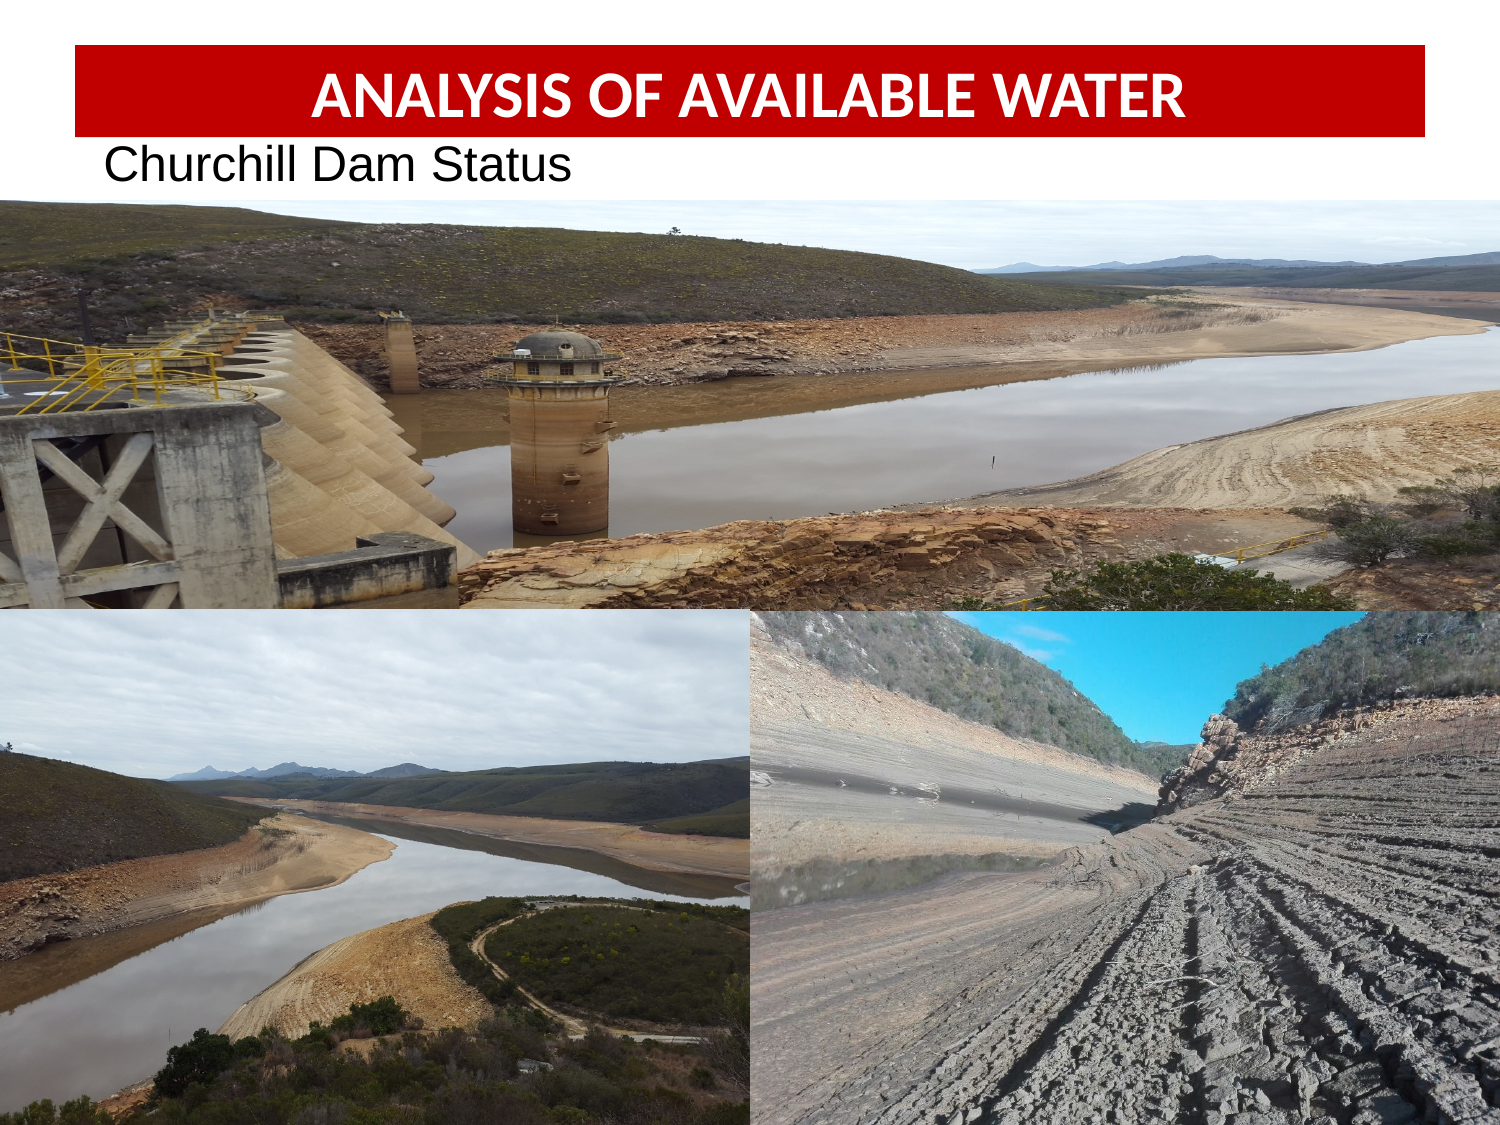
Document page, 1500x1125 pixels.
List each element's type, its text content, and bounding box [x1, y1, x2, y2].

picture [0, 200, 1500, 1125]
text_box Churchill Dam Status [88, 124, 1425, 198]
title ANALYSIS OF AVAILABLE WATER [75, 45, 1425, 138]
